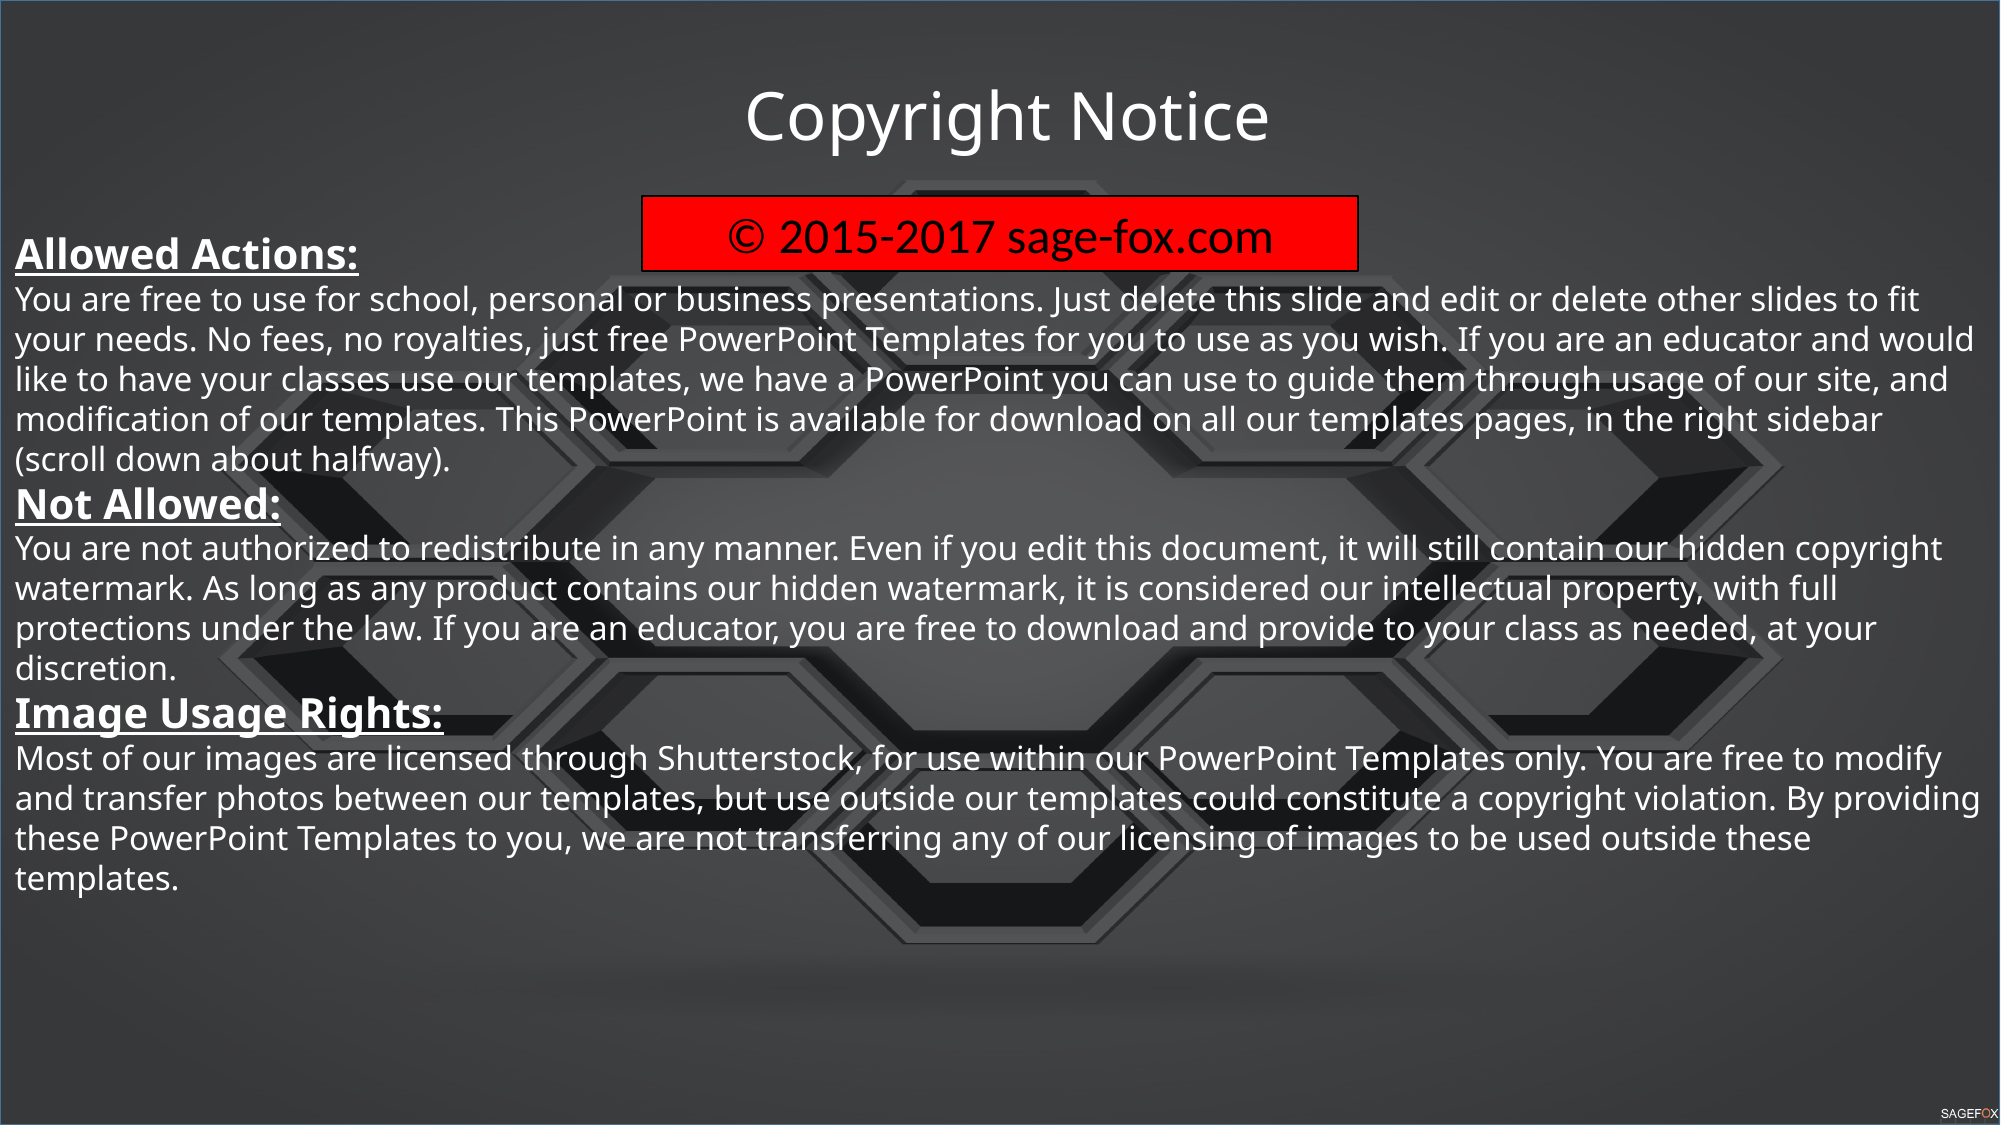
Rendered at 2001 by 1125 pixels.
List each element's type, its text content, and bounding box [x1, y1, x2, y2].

title Copyright Notice [493, 60, 1524, 178]
text_box © 2015-2017 sage-fox.com [641, 196, 1358, 272]
text_box Allowed Actions: You are free to use for school, personal or business presentations. Just delete this slide and edit or delete other slides to fit your needs. No fees, no royalties, just free PowerPoint Templates for you to use as you wish. If you are an educator and would like to have your classes use our templates, we have a PowerPoint you can use to guide them through usage of our site, and modification of our templates. This PowerPoint is available for download on all our templates pages, in the right sidebar (scroll down about halfway). Not Allowed: You are not authorized to redistribute in any manner. Even if you edit this document, it will still contain our hidden copyright watermark. As long as any product contains our hidden watermark, it is considered our intellectual property, with full protections under the law. If you are an educator, you are free to download and provide to your class as needed, at your discretion. Image Usage Rights: Most of our images are licensed through Shutterstock, for use within our PowerPoint Templates only. You are free to modify and transfer photos between our templates, but use outside our templates could constitute a copyright violation. By providing these PowerPoint Templates to you, we are not transferring any of our licensing of images to be used outside these templates. [0, 0, 2000, 1125]
